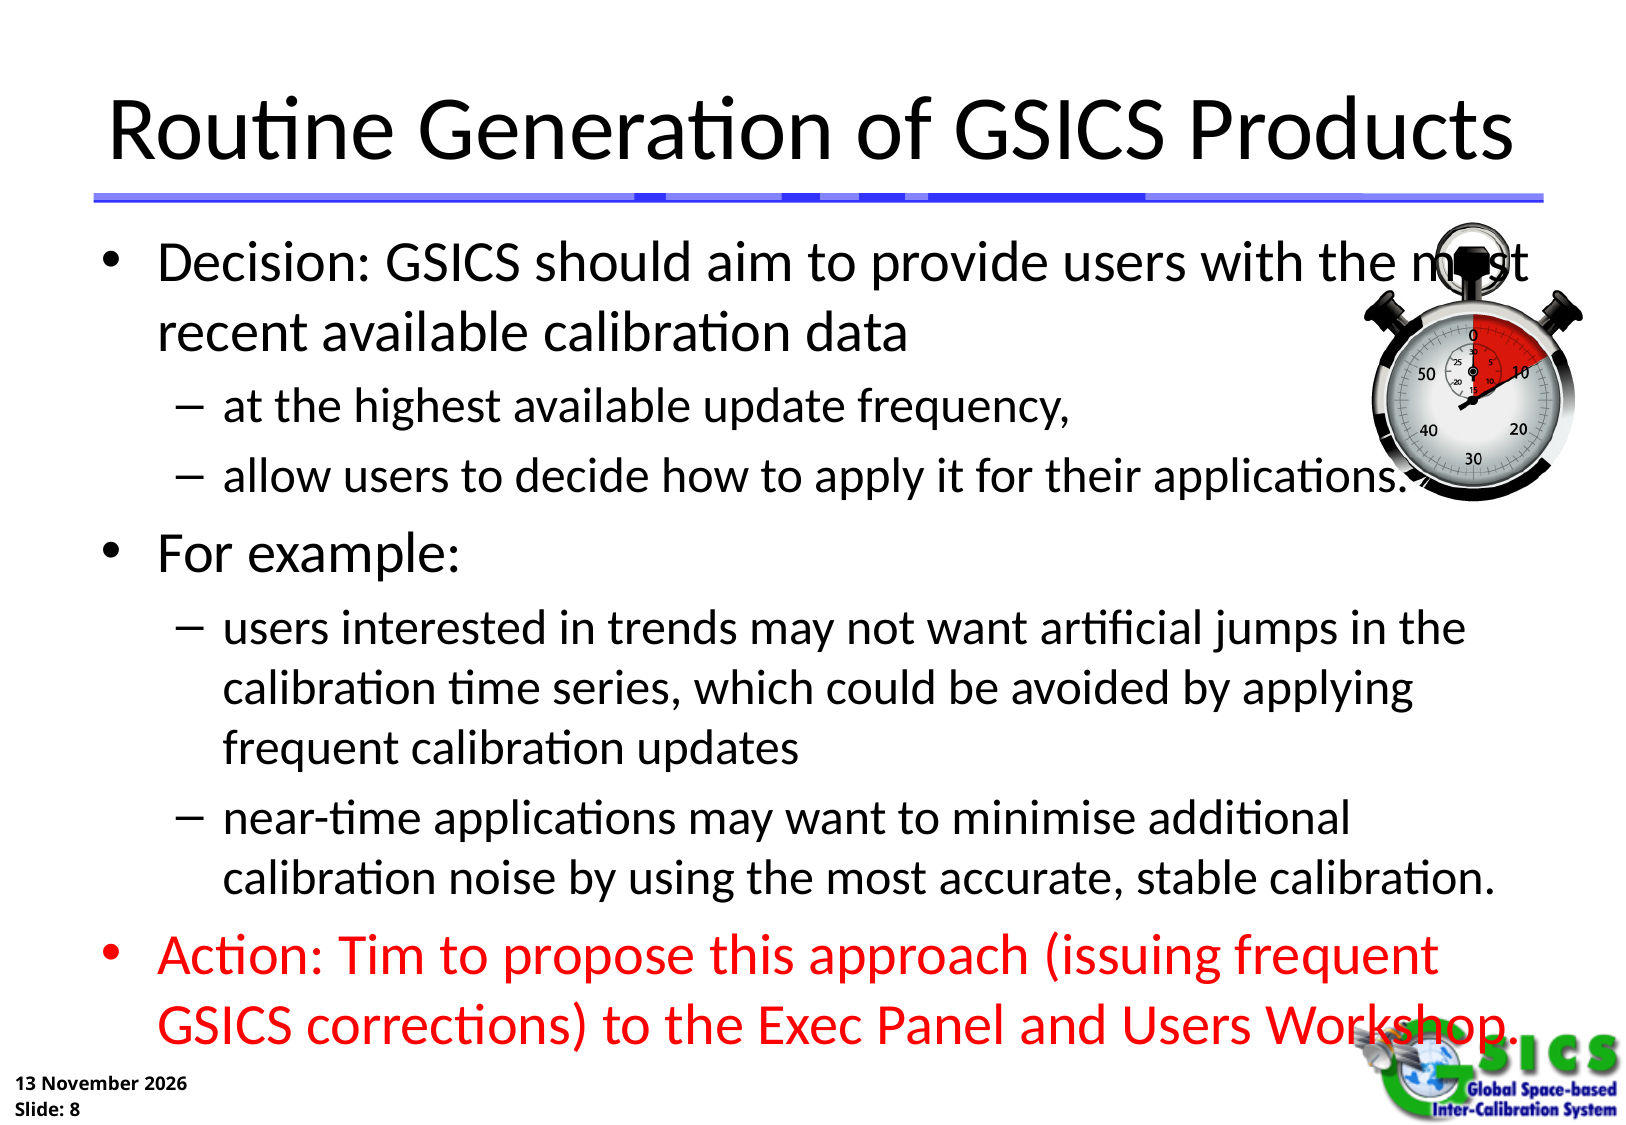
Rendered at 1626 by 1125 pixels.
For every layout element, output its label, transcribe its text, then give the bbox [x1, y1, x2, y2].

picture [1322, 214, 1625, 518]
picture [1343, 1010, 1625, 1125]
title Routine Generation of GSICS Products [80, 44, 1544, 202]
list Decision: GSICS should aim to provide users with the most recent available calibration data at the highest available update frequency, allow users to decide how to apply it for their applications. For example: users interested in trends may not want artificial jumps in the calibration time series, which could be avoided by applying frequent calibration updates near-time applications may want to minimise additional calibration noise by using the most accurate, stable calibration. Action: Tim to propose this approach (issuing frequent GSICS corrections) to the Exec Panel and Users Workshop. [85, 215, 1549, 959]
